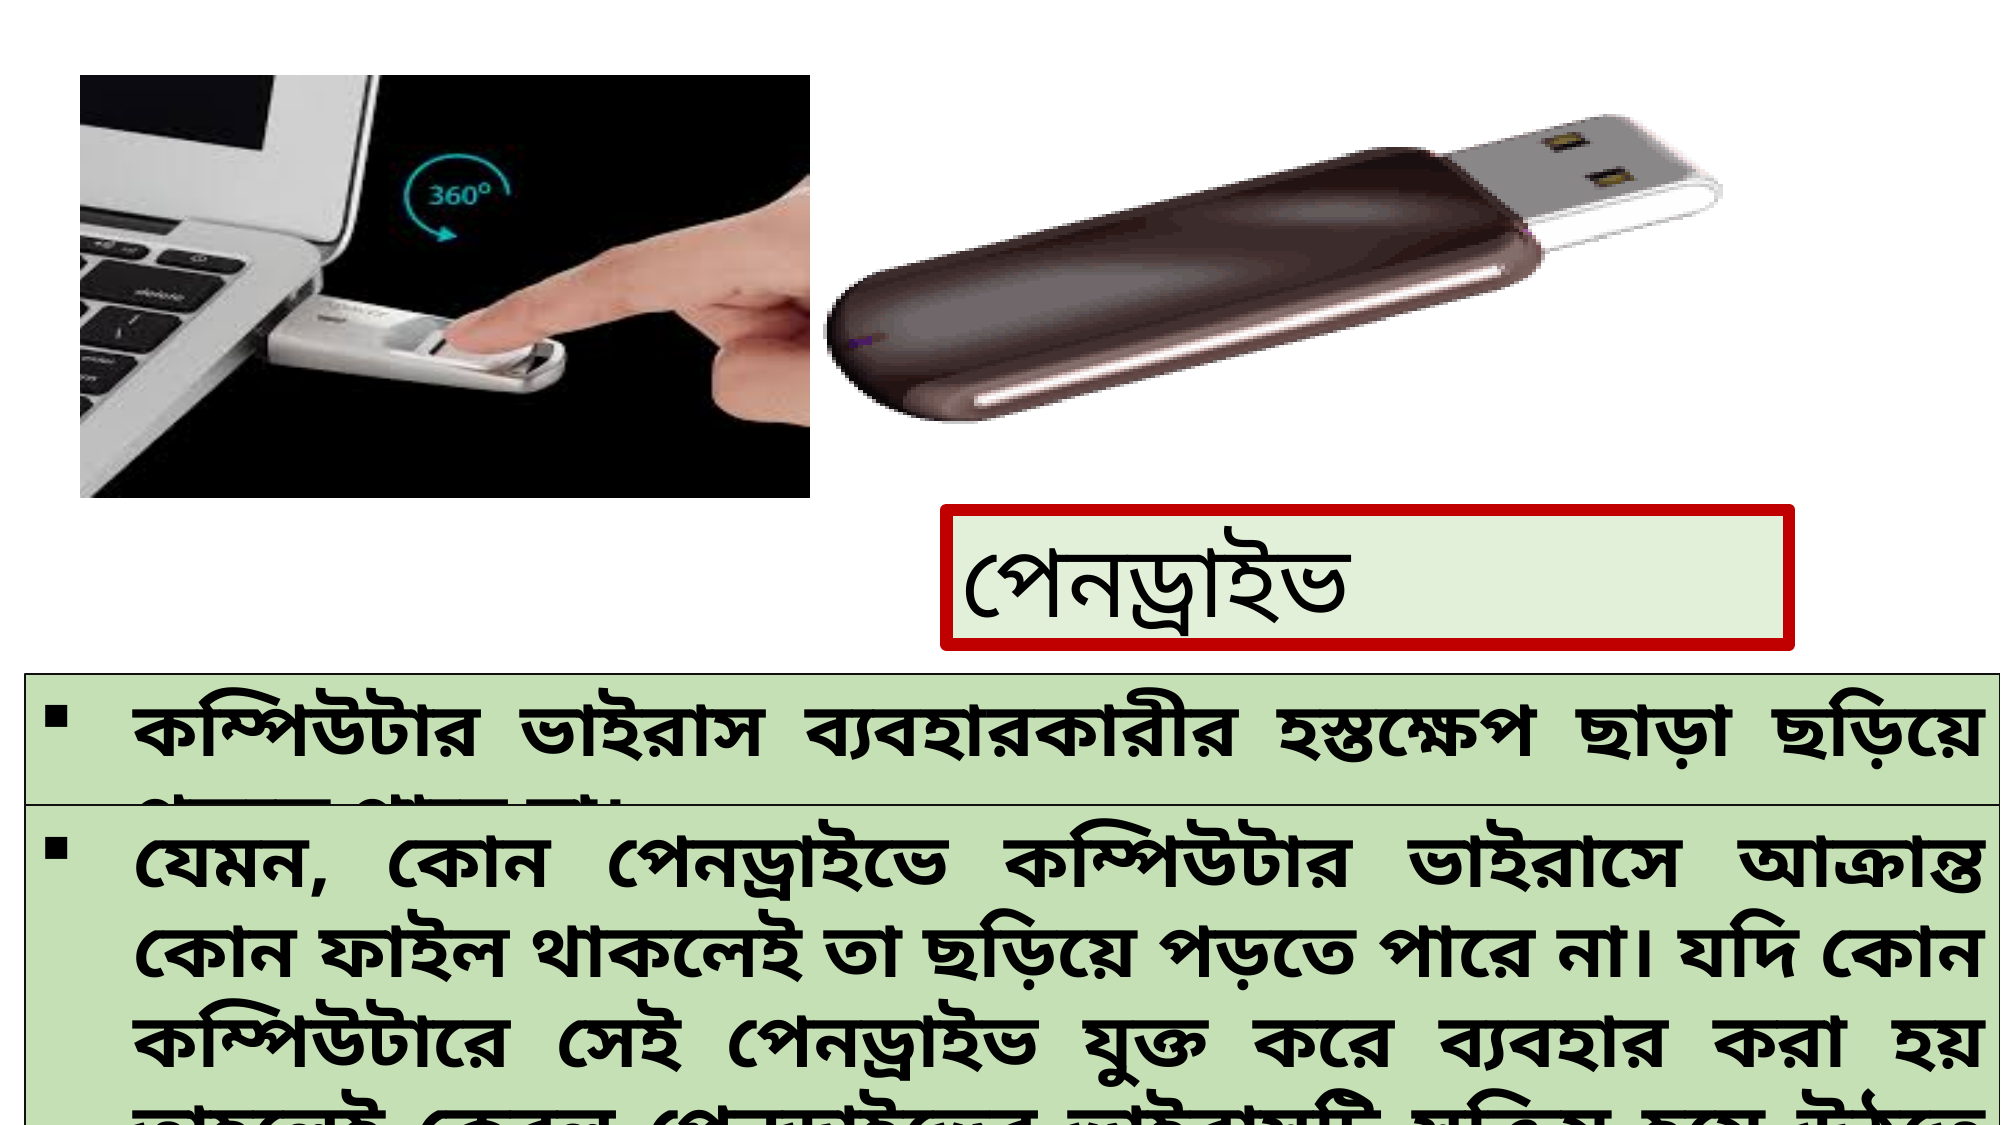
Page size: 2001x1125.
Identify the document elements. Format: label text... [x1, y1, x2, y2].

text_box কম্পিউটার ভাইরাস ব্যবহারকারীর হস্তক্ষেপ ছাড়া ছড়িয়ে পড়তে পারে না। [24, 673, 2000, 804]
text_box যেমন, কোন পেনড্রাইভে কম্পিউটার ভাইরাসে আক্রান্ত কোন ফাইল থাকলেই তা ছড়িয়ে পড়তে পারে না। যদি কোন কম্পিউটারে সেই পেনড্রাইভ যুক্ত করে ব্যবহার করা হয় তাহলেই কেবল পেনড্রাইভের ভাইরাসটি সক্রিয় হয়ে উঠতে পারে। [24, 804, 2000, 1125]
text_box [80, 75, 1732, 498]
text_box পেনড্রাইভ [946, 509, 1789, 645]
